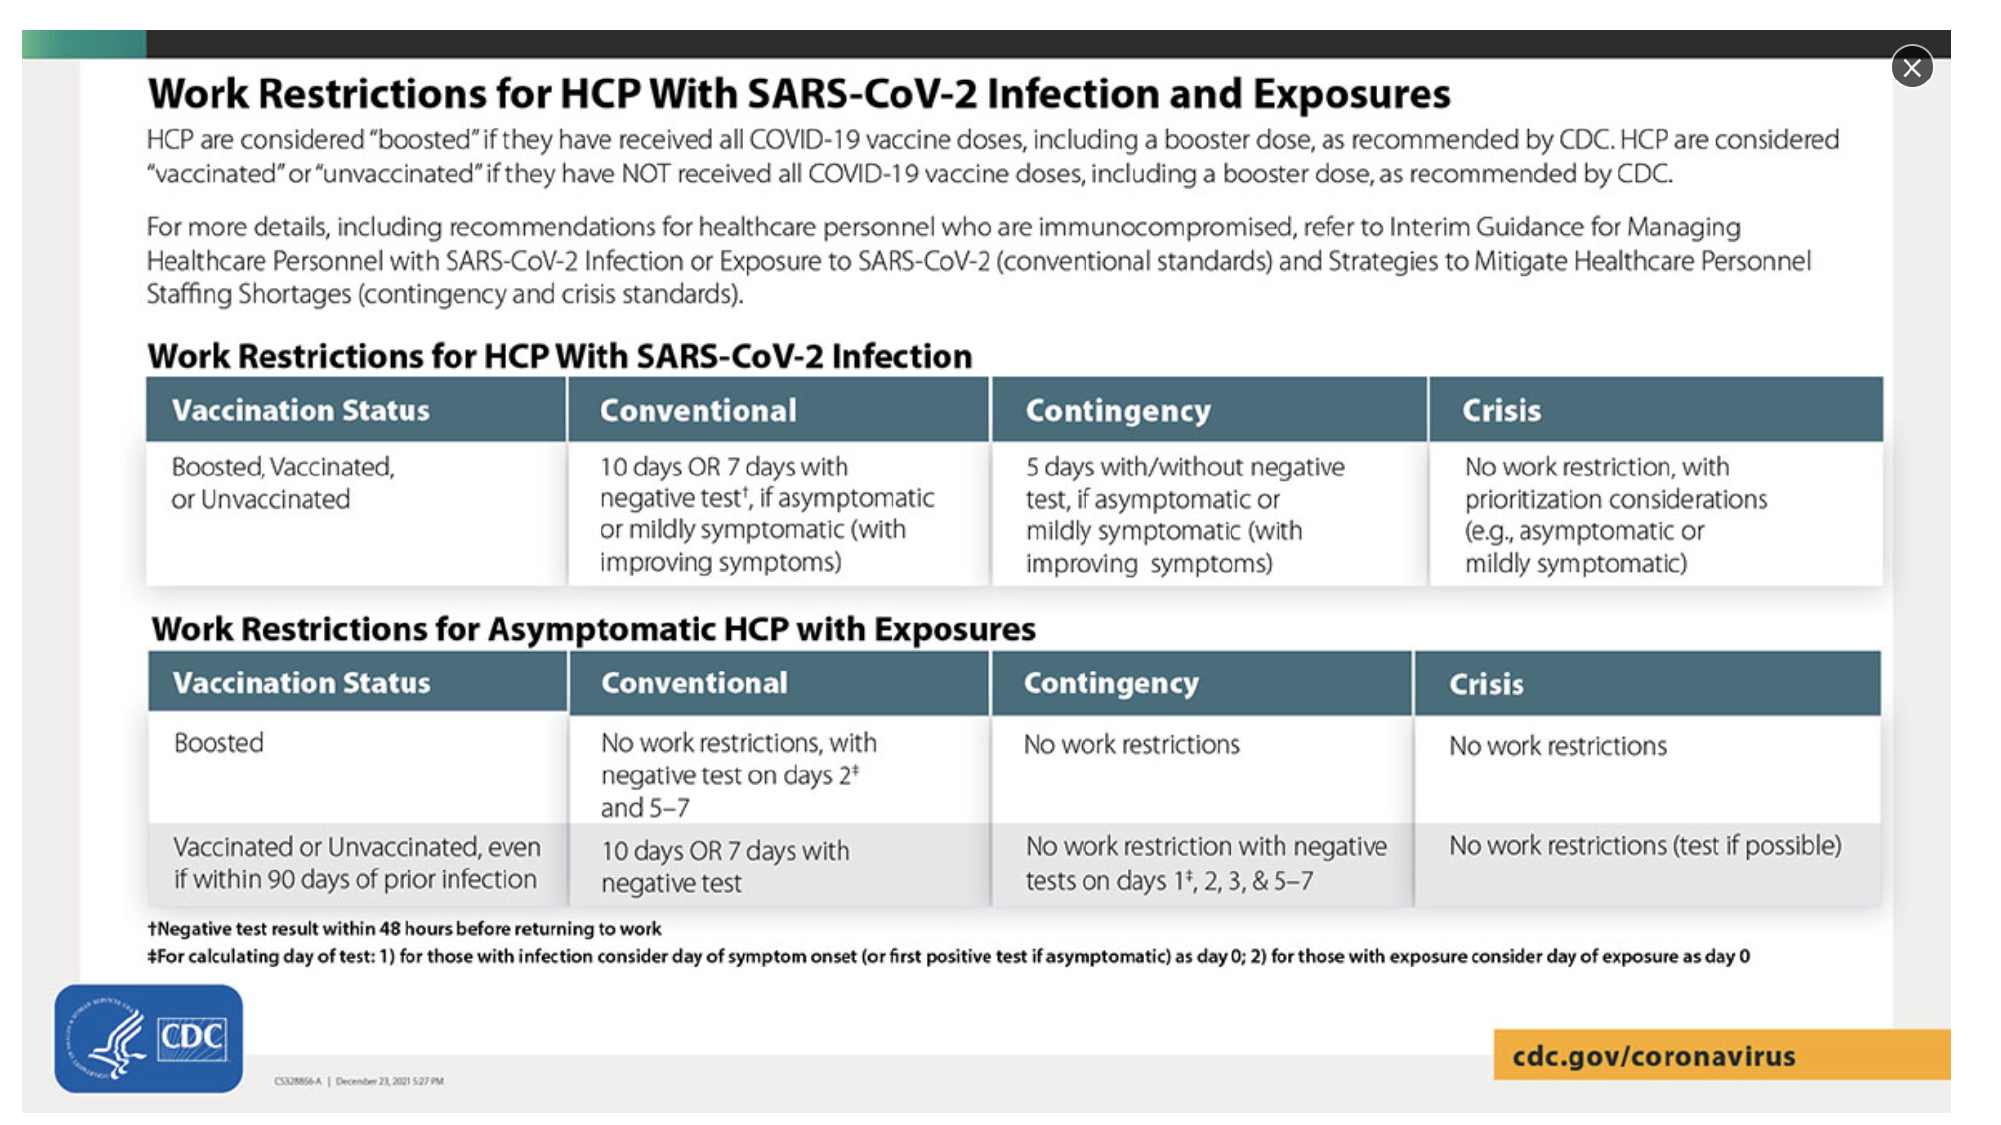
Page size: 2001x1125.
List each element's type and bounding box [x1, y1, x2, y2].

list [19, 30, 1958, 1116]
